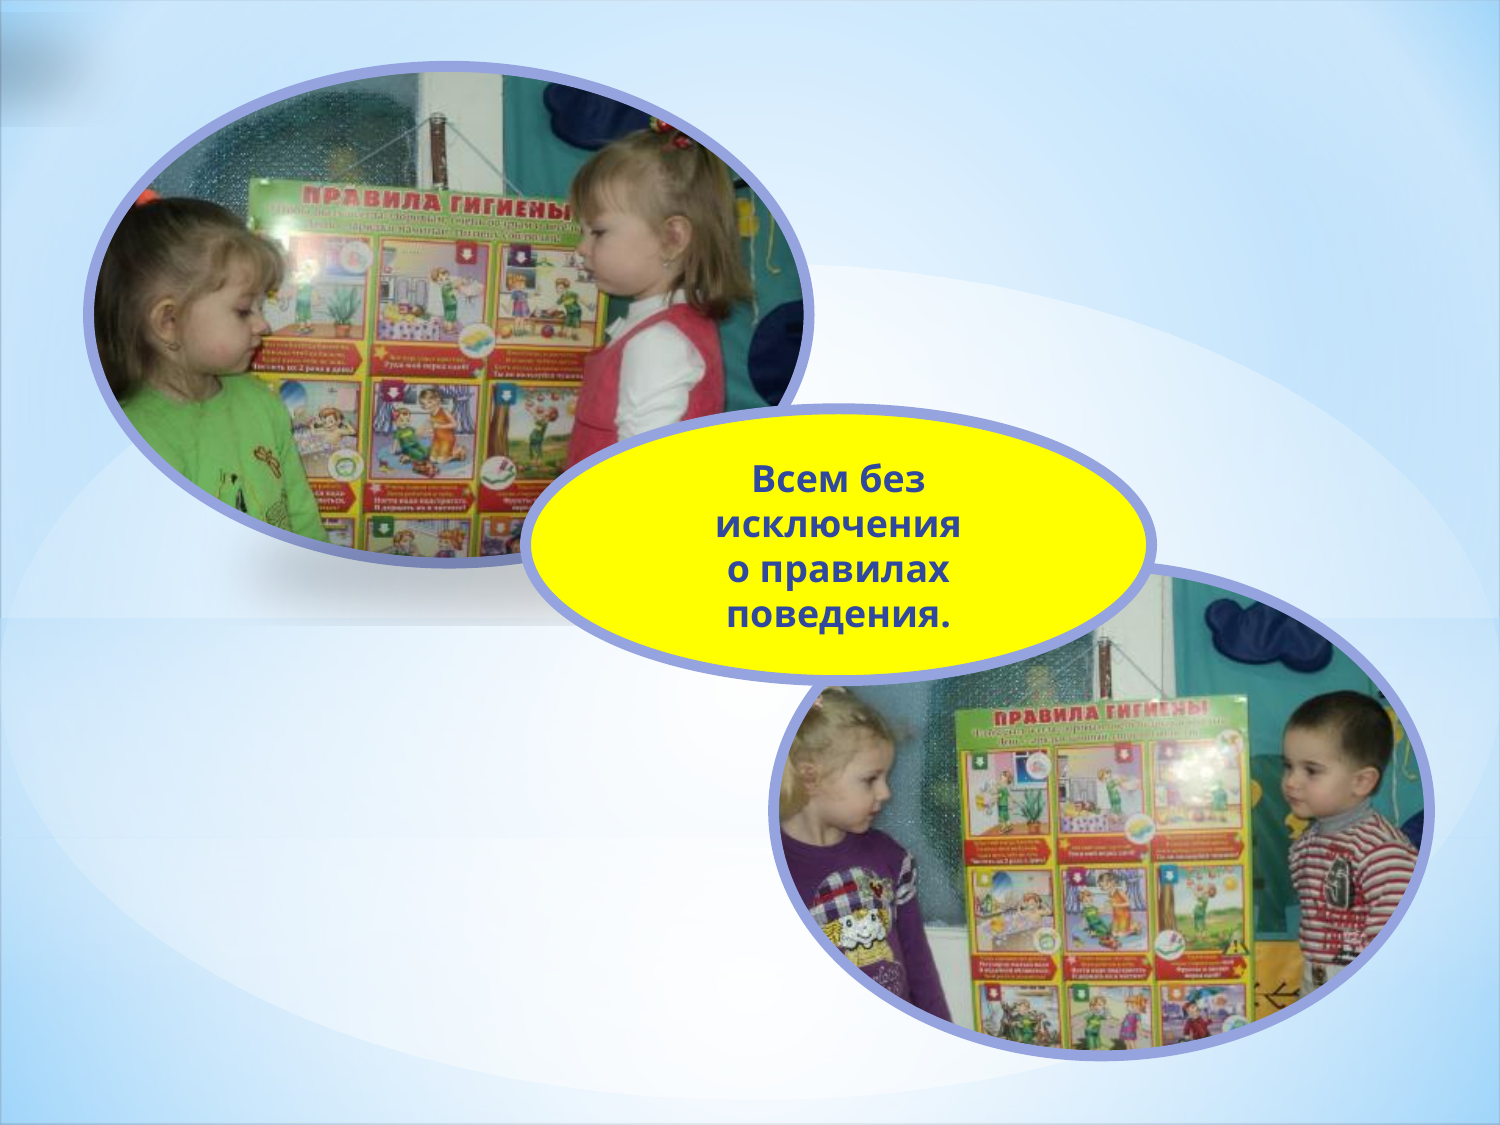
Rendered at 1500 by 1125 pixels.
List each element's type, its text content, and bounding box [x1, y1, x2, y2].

picture [773, 565, 1430, 1057]
text_box Всем без исключения о правилах поведения. [815, 407, 1153, 563]
text_box Всем без исключения о правилах поведения. [530, 573, 767, 679]
picture [88, 66, 810, 564]
